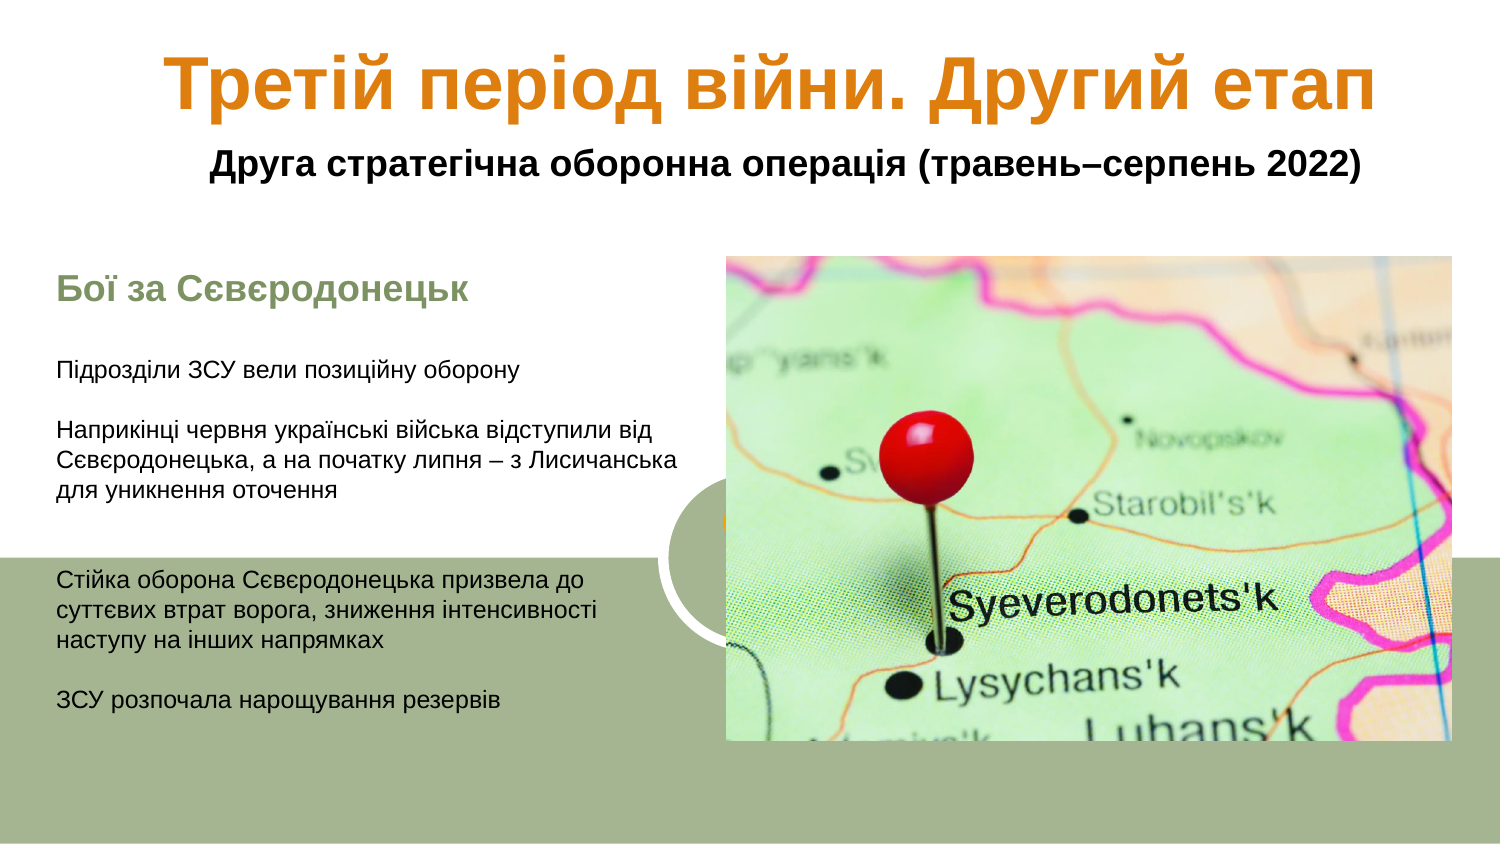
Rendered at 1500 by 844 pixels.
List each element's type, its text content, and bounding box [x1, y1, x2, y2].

text_box Бої за Сєвєродонецьк Підрозділи ЗСУ вели позиційну оборону Наприкінці червня українські війська відступили від Сєвєродонецька, а на початку липня – з Лисичанська для уникнення оточення Стійка оборона Сєвєродонецька призвела до суттєвих втрат ворога, зниження інтенсивності наступу на інших напрямках ЗСУ розпочала нарощування резервів [41, 256, 709, 721]
list Третій період війни. Другий етап [100, 32, 1441, 127]
text_box Друга стратегічна оборонна операція (травень–серпень 2022) [194, 131, 1388, 192]
picture [723, 256, 1453, 741]
